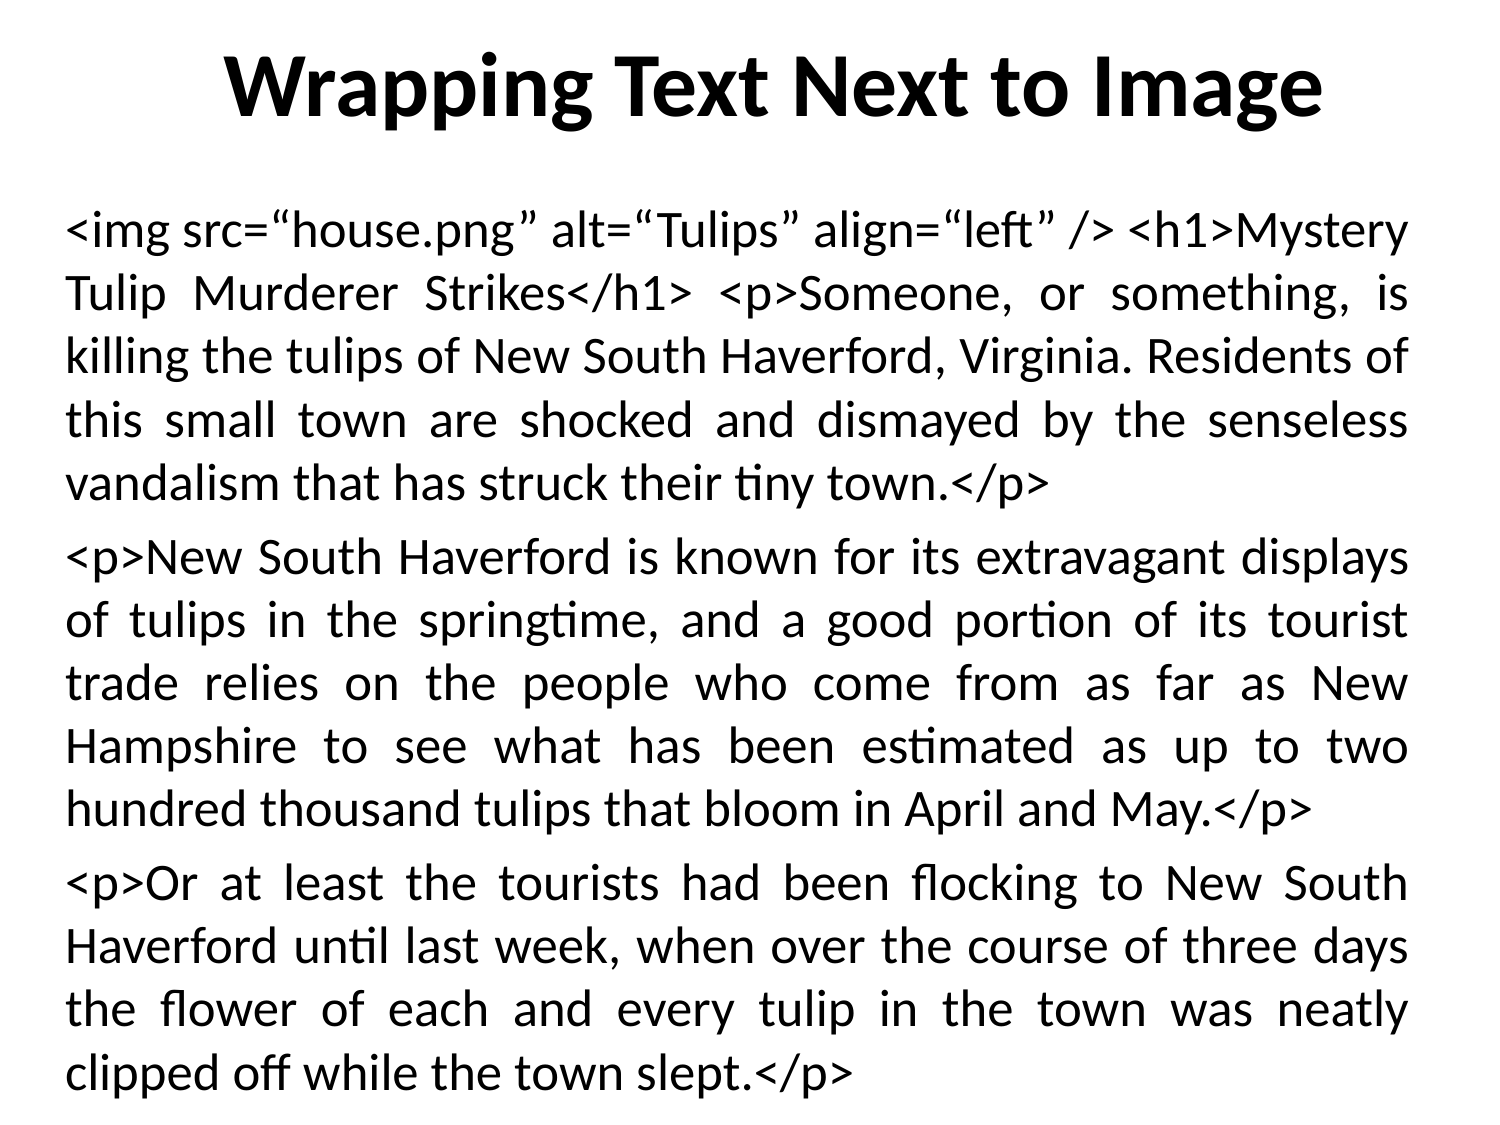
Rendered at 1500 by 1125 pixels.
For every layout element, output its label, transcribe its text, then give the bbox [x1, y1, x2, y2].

subtitle <img src=“house.png” alt=“Tulips” align=“left” /> <h1>Mystery Tulip Murderer Strikes</h1> <p>Someone, or something, is killing the tulips of New South Haverford, Virginia. Residents of this small town are shocked and dismayed by the senseless vandalism that has struck their tiny town.</p> <p>New South Haverford is known for its extravagant displays of tulips in the springtime, and a good portion of its tourist trade relies on the people who come from as far as New Hampshire to see what has been estimated as up to two hundred thousand tulips that bloom in April and May.</p> <p>Or at least the tourists had been flocking to New South Haverford until last week, when over the course of three days the flower of each and every tulip in the town was neatly clipped off while the town slept.</p> [50, 187, 1425, 1125]
title Wrapping Text Next to Image [137, 0, 1413, 187]
